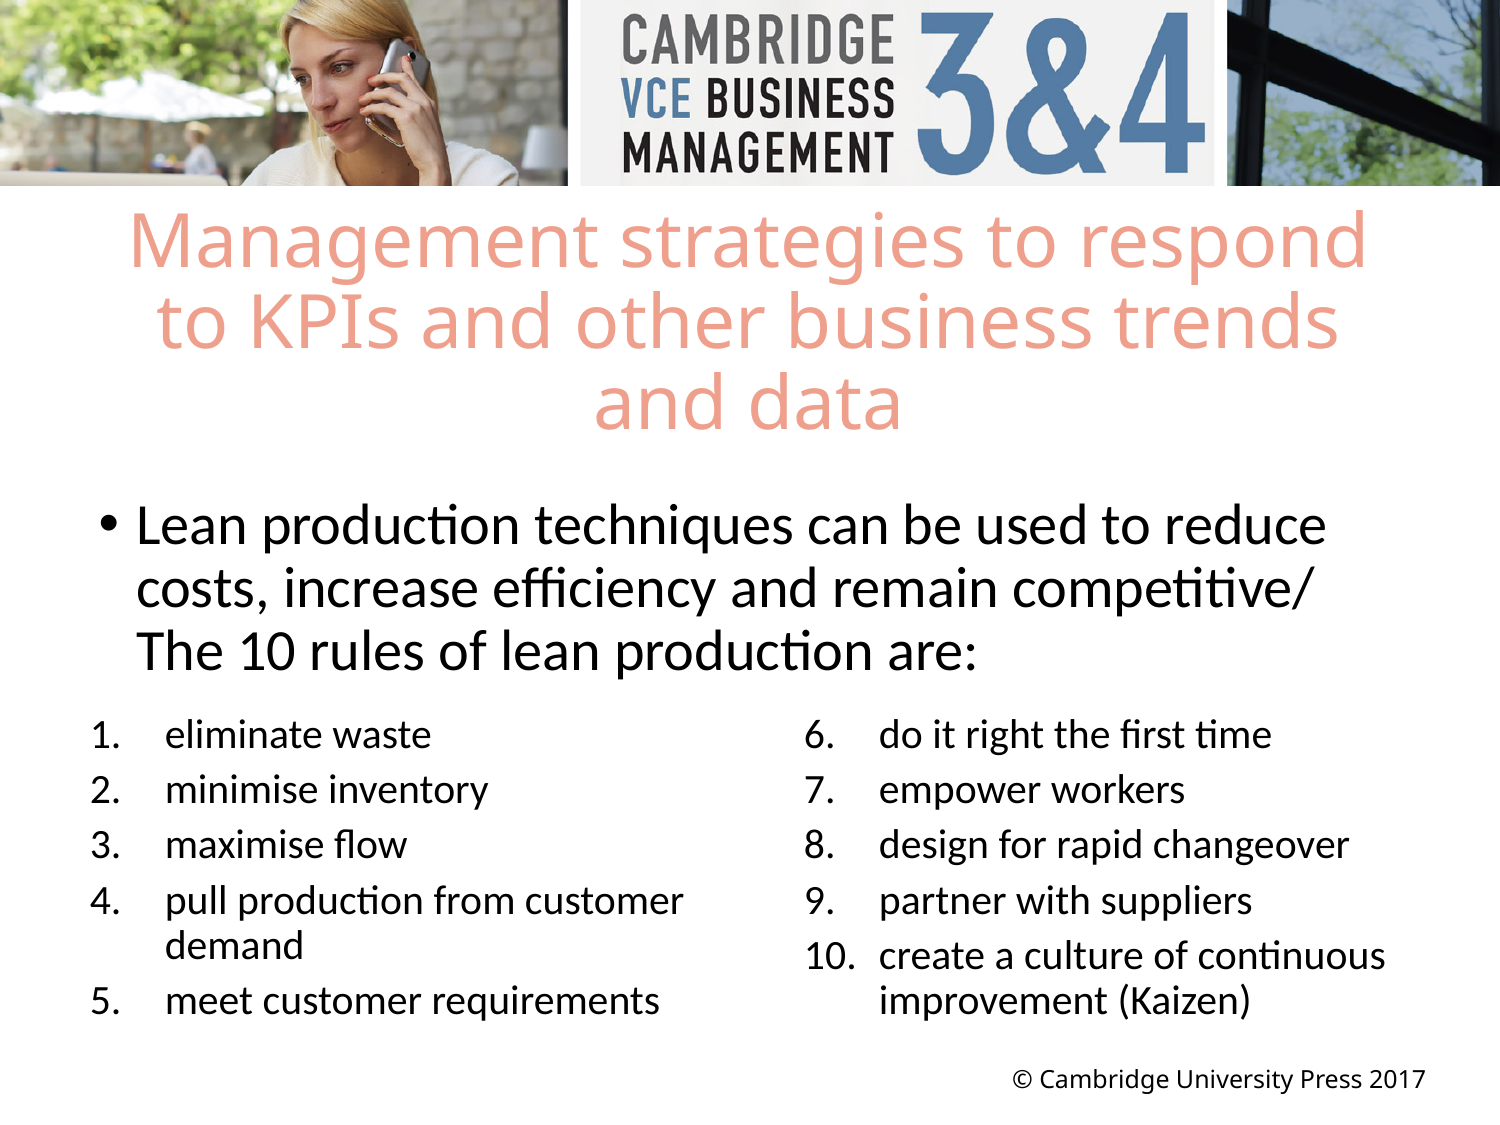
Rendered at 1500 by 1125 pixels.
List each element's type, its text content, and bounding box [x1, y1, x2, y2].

text_box do it right the first time empower workers design for rapid changeover partner with suppliers create a culture of continuous improvement (Kaizen) [714, 704, 1500, 1125]
text_box eliminate waste minimise inventory maximise flow pull production from customer demand meet customer requirements [0, 704, 714, 1040]
list Lean production techniques can be used to reduce costs, increase efficiency and remain competitive/ The 10 rules of lean production are: [83, 487, 1415, 692]
title Management strategies to respond to KPIs and other business trends and data [83, 252, 1415, 396]
picture [0, 0, 1500, 186]
